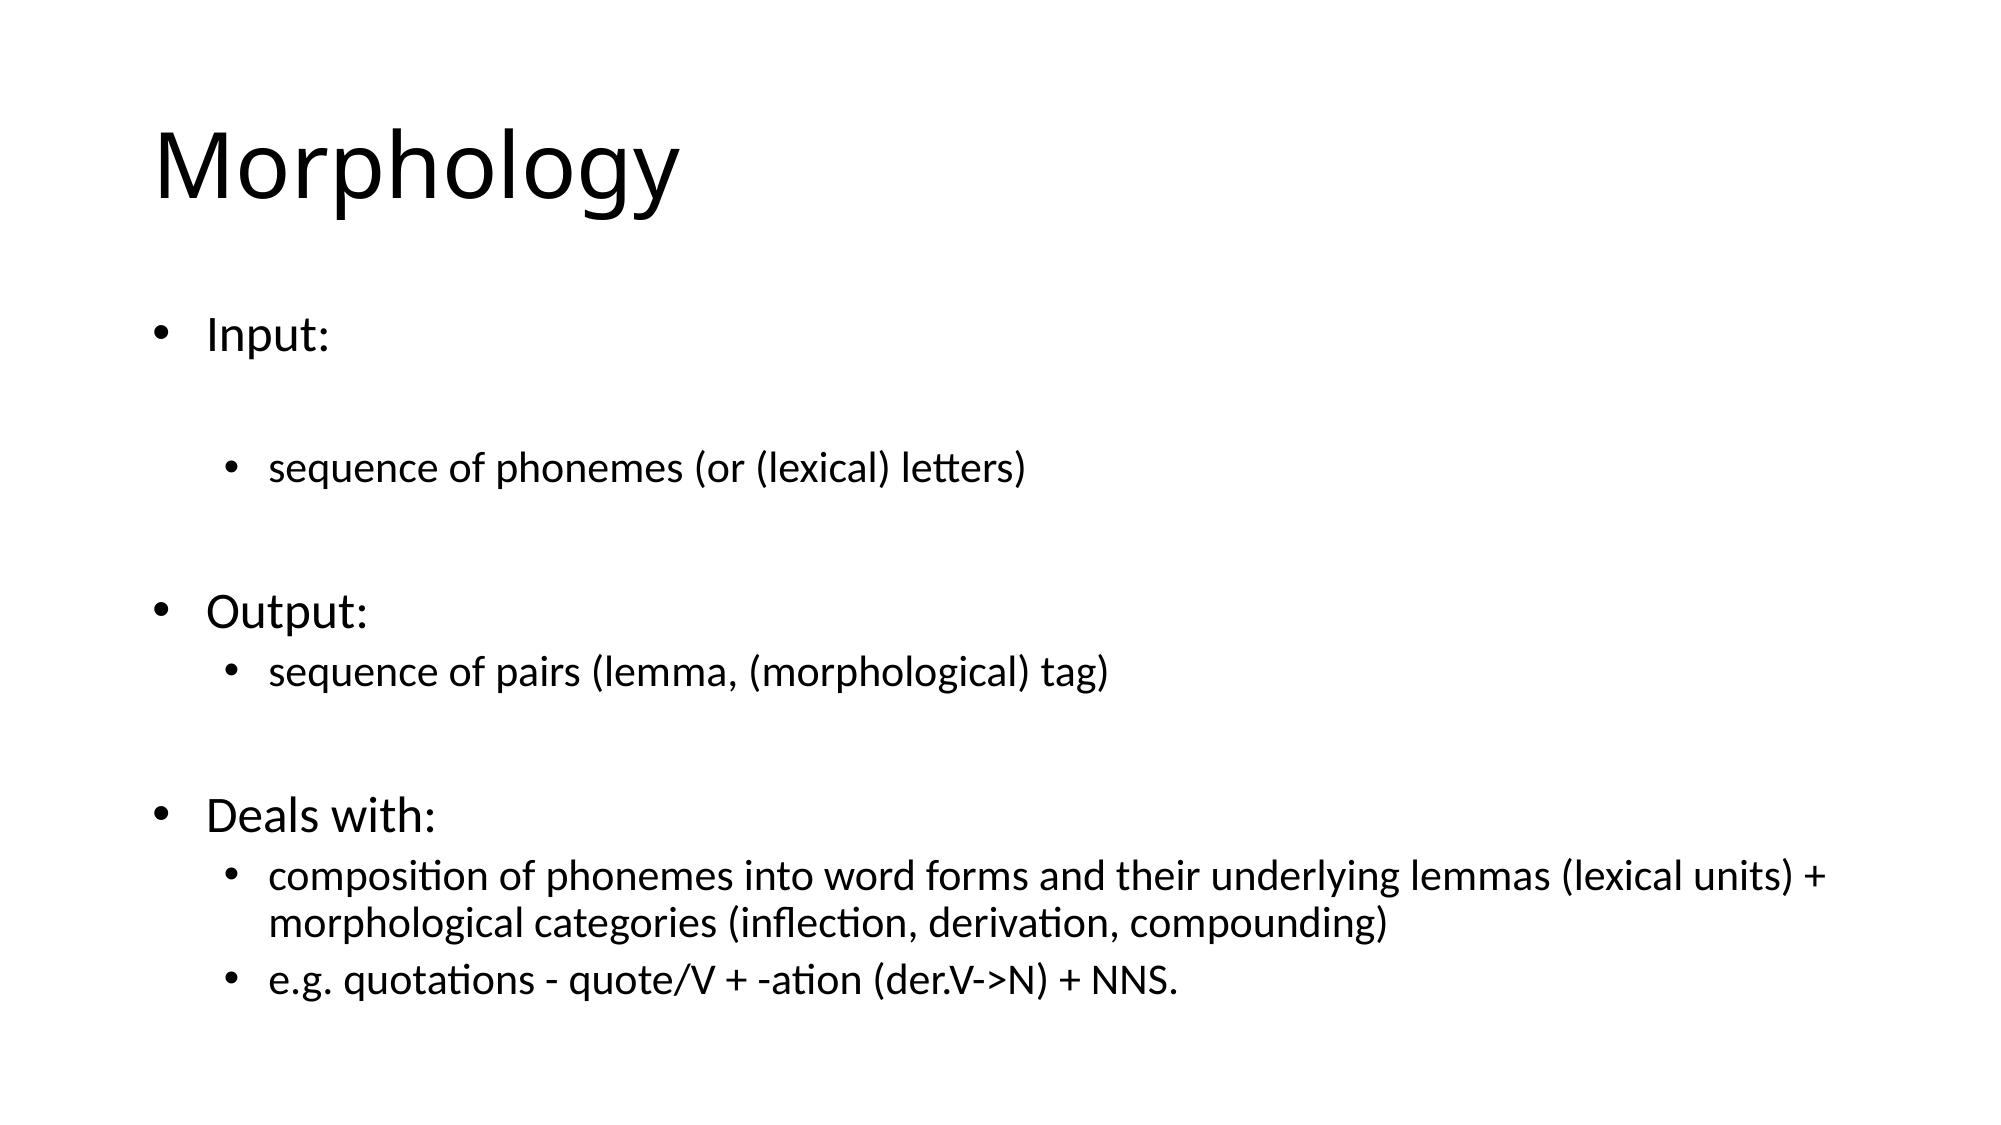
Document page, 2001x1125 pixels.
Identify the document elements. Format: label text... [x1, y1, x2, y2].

list Input: sequence of phonemes (or (lexical) letters) Output: sequence of pairs (lemma, (morphological) tag) Deals with: composition of phonemes into word forms and their underlying lemmas (lexical units) + morphological categories (inflection, derivation, compounding) e.g. quotations - quote/V + -ation (der.V->N) + NNS. [137, 299, 1863, 1014]
title Morphology [137, 59, 1863, 278]
